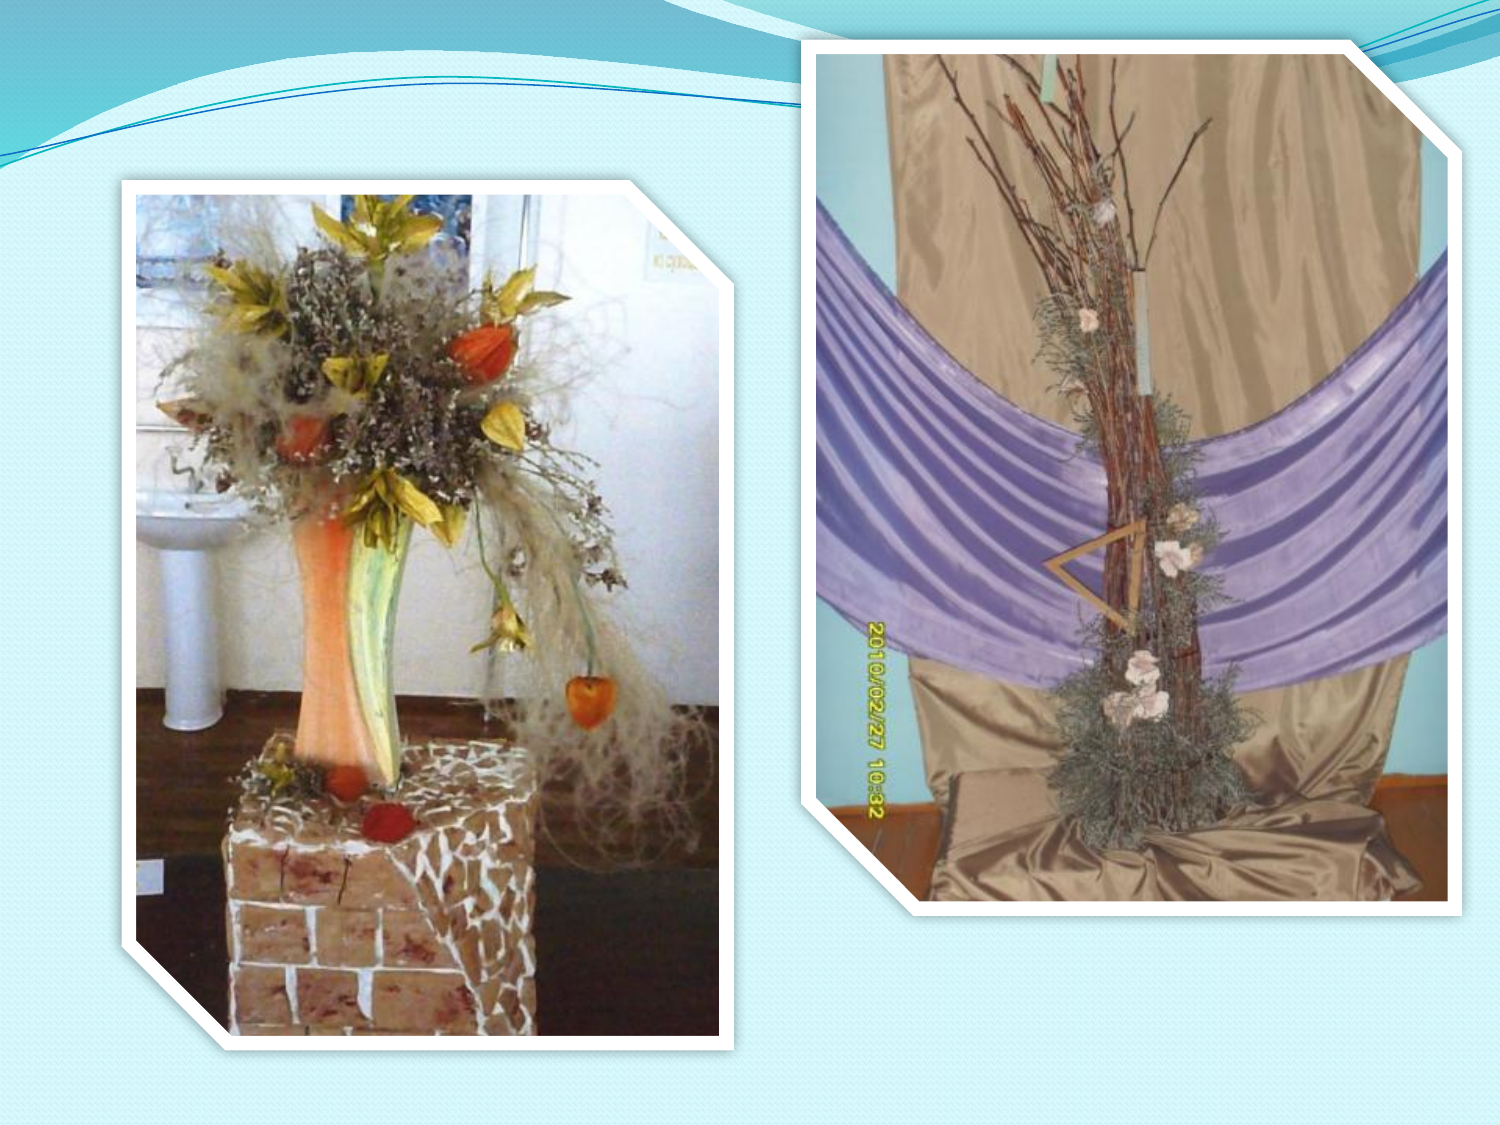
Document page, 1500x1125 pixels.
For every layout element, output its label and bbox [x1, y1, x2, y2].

picture [128, 187, 727, 1044]
picture [808, 46, 1456, 909]
